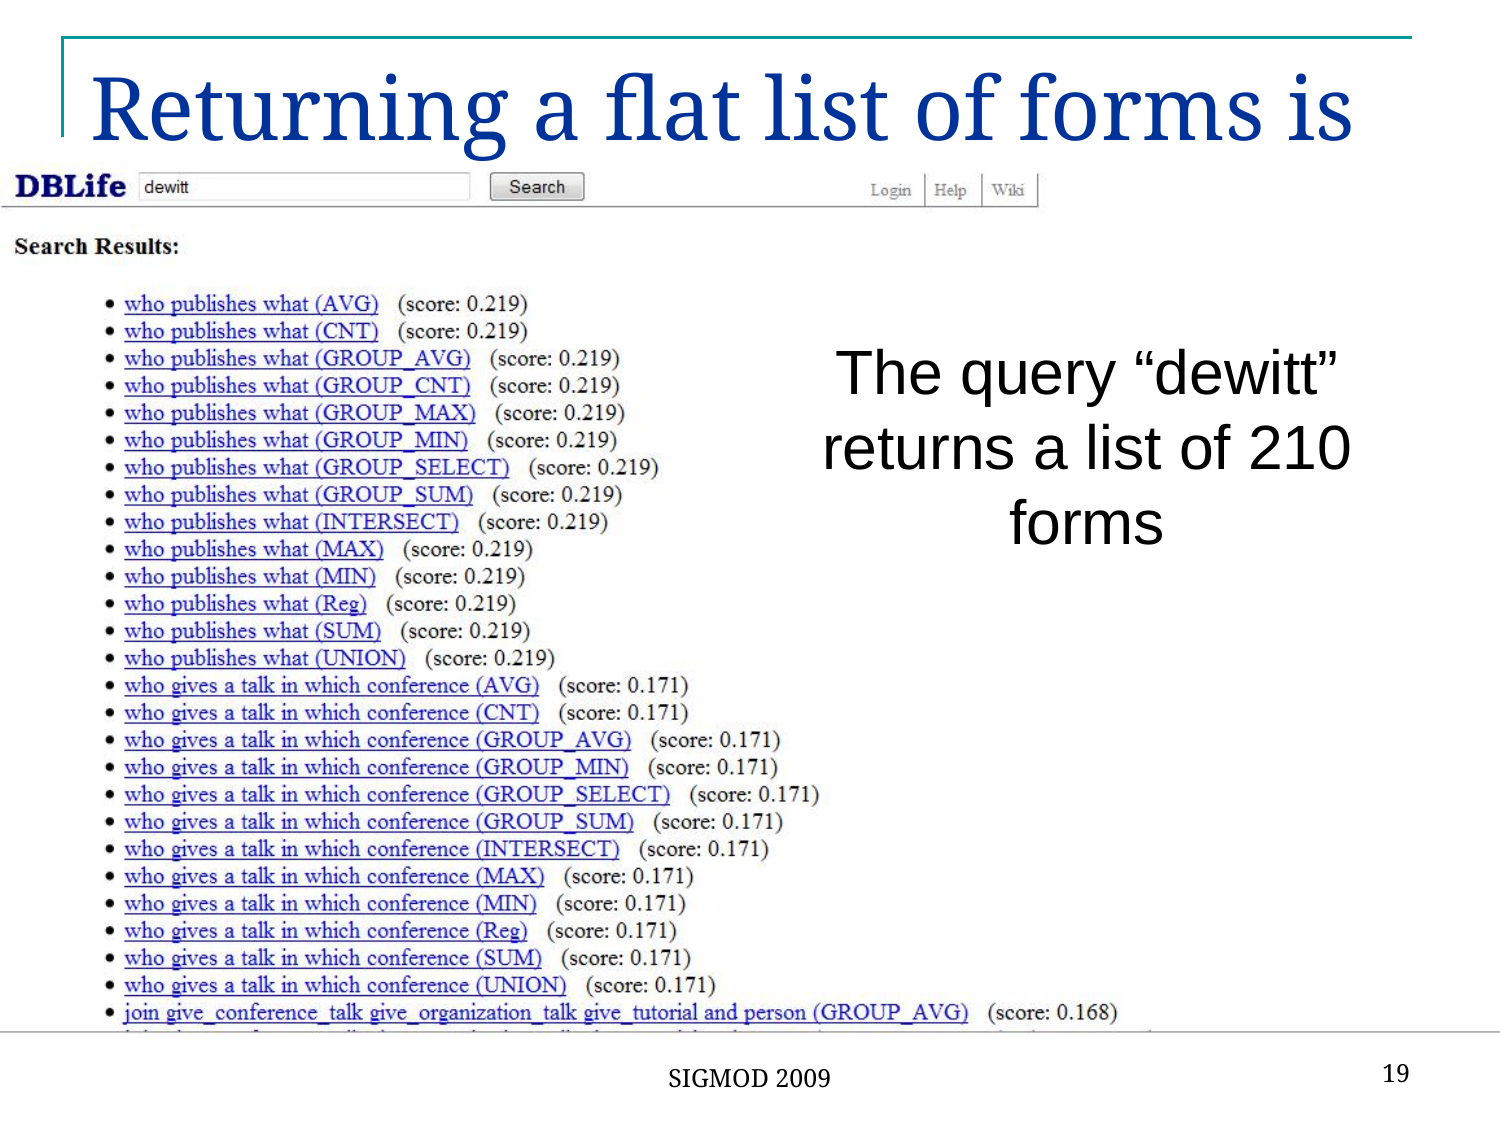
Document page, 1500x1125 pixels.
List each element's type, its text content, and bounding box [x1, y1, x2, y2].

title Returning a flat list of forms is unclear [74, 45, 1426, 151]
picture [0, 162, 1500, 1034]
slide_number 19 [1074, 1041, 1426, 1100]
footer SIGMOD 2009 [512, 1041, 988, 1101]
